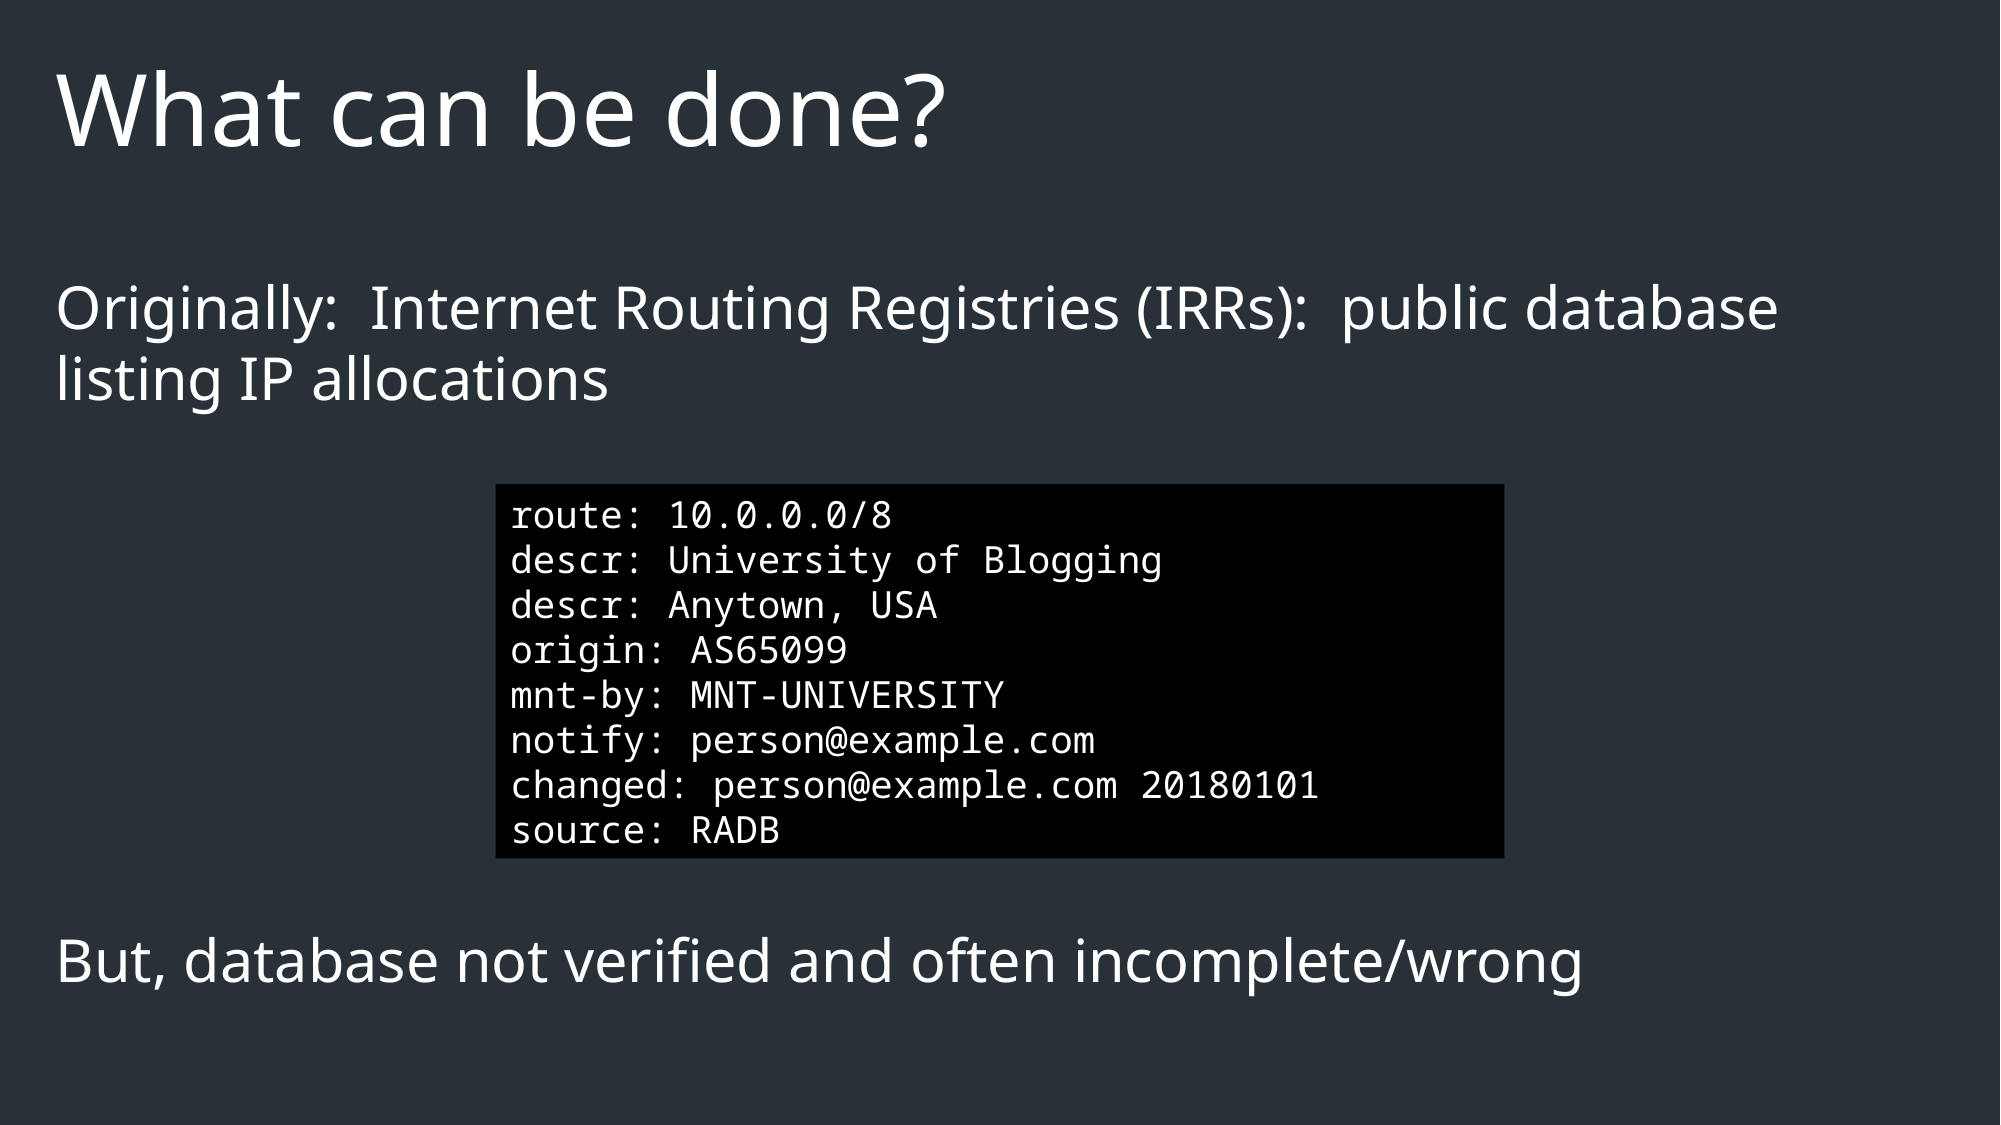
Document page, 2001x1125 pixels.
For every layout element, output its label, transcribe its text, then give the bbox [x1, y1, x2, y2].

text_box route: 10.0.0.0/8 descr: University of Blogging descr: Anytown, USA origin: AS65099 mnt-by: MNT-UNIVERSITY notify: person@example.com changed: person@example.com 20180101 source: RADB [495, 483, 1505, 859]
list Originally: Internet Routing Registries (IRRs): public database listing IP allocations But, database not verified and often incomplete/wrong [40, 262, 1962, 1005]
title What can be done? [40, 12, 1962, 200]
